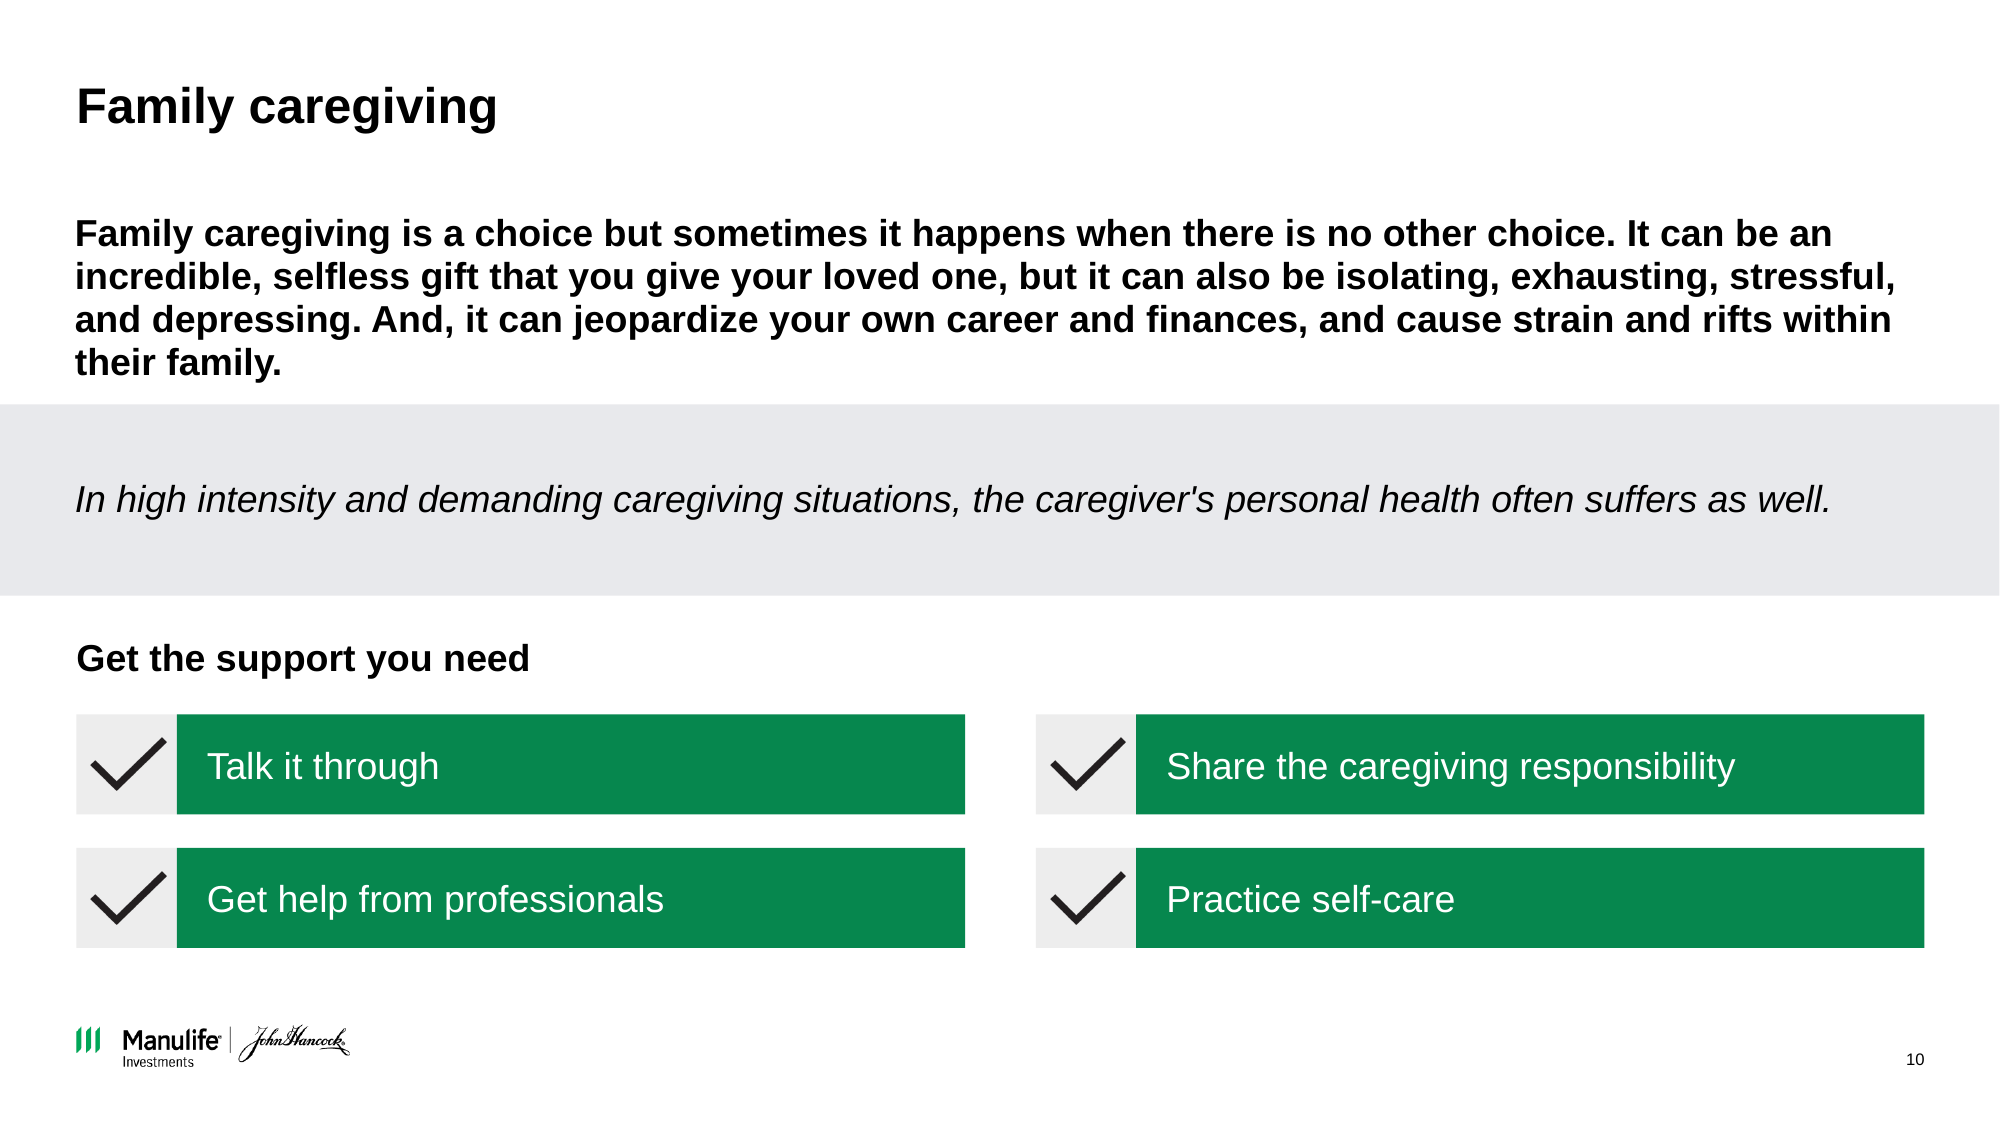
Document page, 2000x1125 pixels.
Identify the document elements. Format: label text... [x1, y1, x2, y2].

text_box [76, 847, 181, 948]
text_box Practice self-care [1135, 847, 1925, 949]
text_box Get the support you need [76, 637, 1446, 686]
text_box Family caregiving is a choice but sometimes it happens when there is no other choice. It can be an incredible, selfless gift that you give your loved one, but it can also be isolating, exhausting, stressful, and depressing. And, it can jeopardize your own career and finances, and cause strain and rifts within their family. [74, 212, 1926, 384]
text_box In high intensity and demanding caregiving situations, the caregiver's personal health often suffers as well. [74, 478, 1926, 522]
text_box Talk it through [176, 713, 966, 815]
title Family caregiving [76, 77, 1926, 208]
text_box [0, 403, 2000, 597]
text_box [1035, 847, 1140, 948]
text_box Share the caregiving responsibility [1135, 713, 1925, 815]
text_box Get help from professionals [176, 847, 966, 949]
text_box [76, 714, 181, 815]
slide_number 10 [1878, 1039, 1925, 1069]
picture [76, 1024, 350, 1067]
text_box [1035, 714, 1140, 815]
